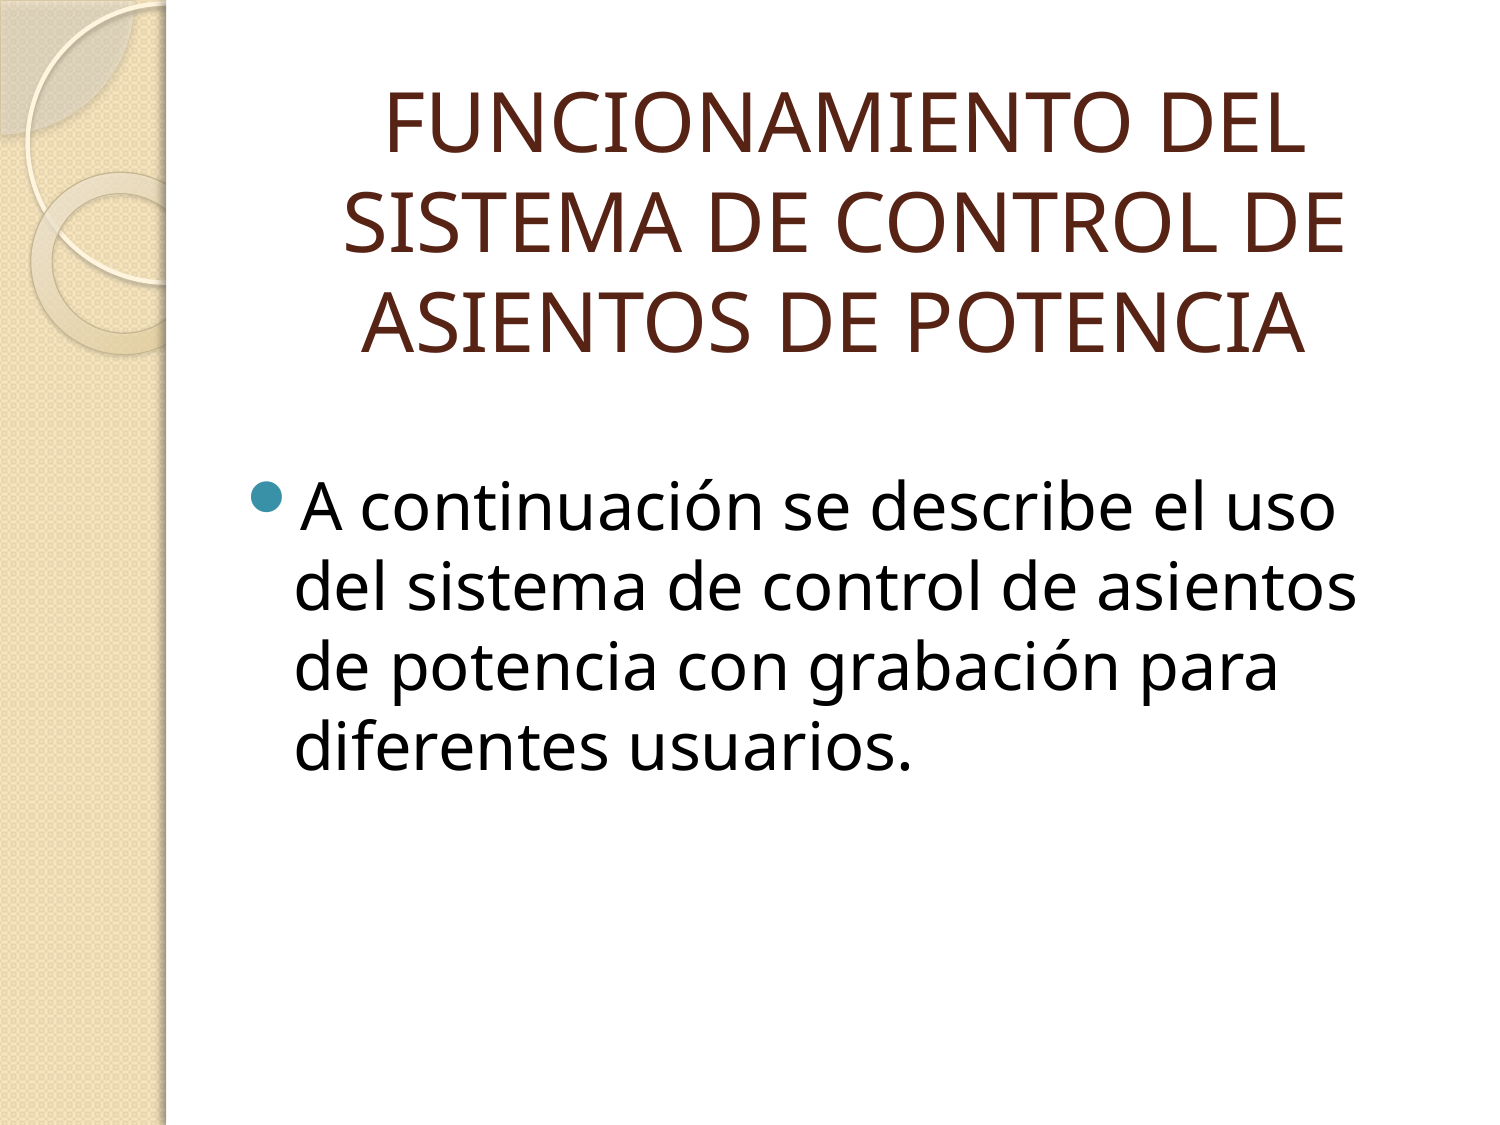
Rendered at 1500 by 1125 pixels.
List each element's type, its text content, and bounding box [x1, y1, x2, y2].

list A continuación se describe el uso del sistema de control de asientos de potencia con grabación para diferentes usuarios. [218, 456, 1449, 1125]
title FUNCIONAMIENTO DEL SISTEMA DE CONTROL DE ASIENTOS DE POTENCIA [230, 125, 1461, 313]
